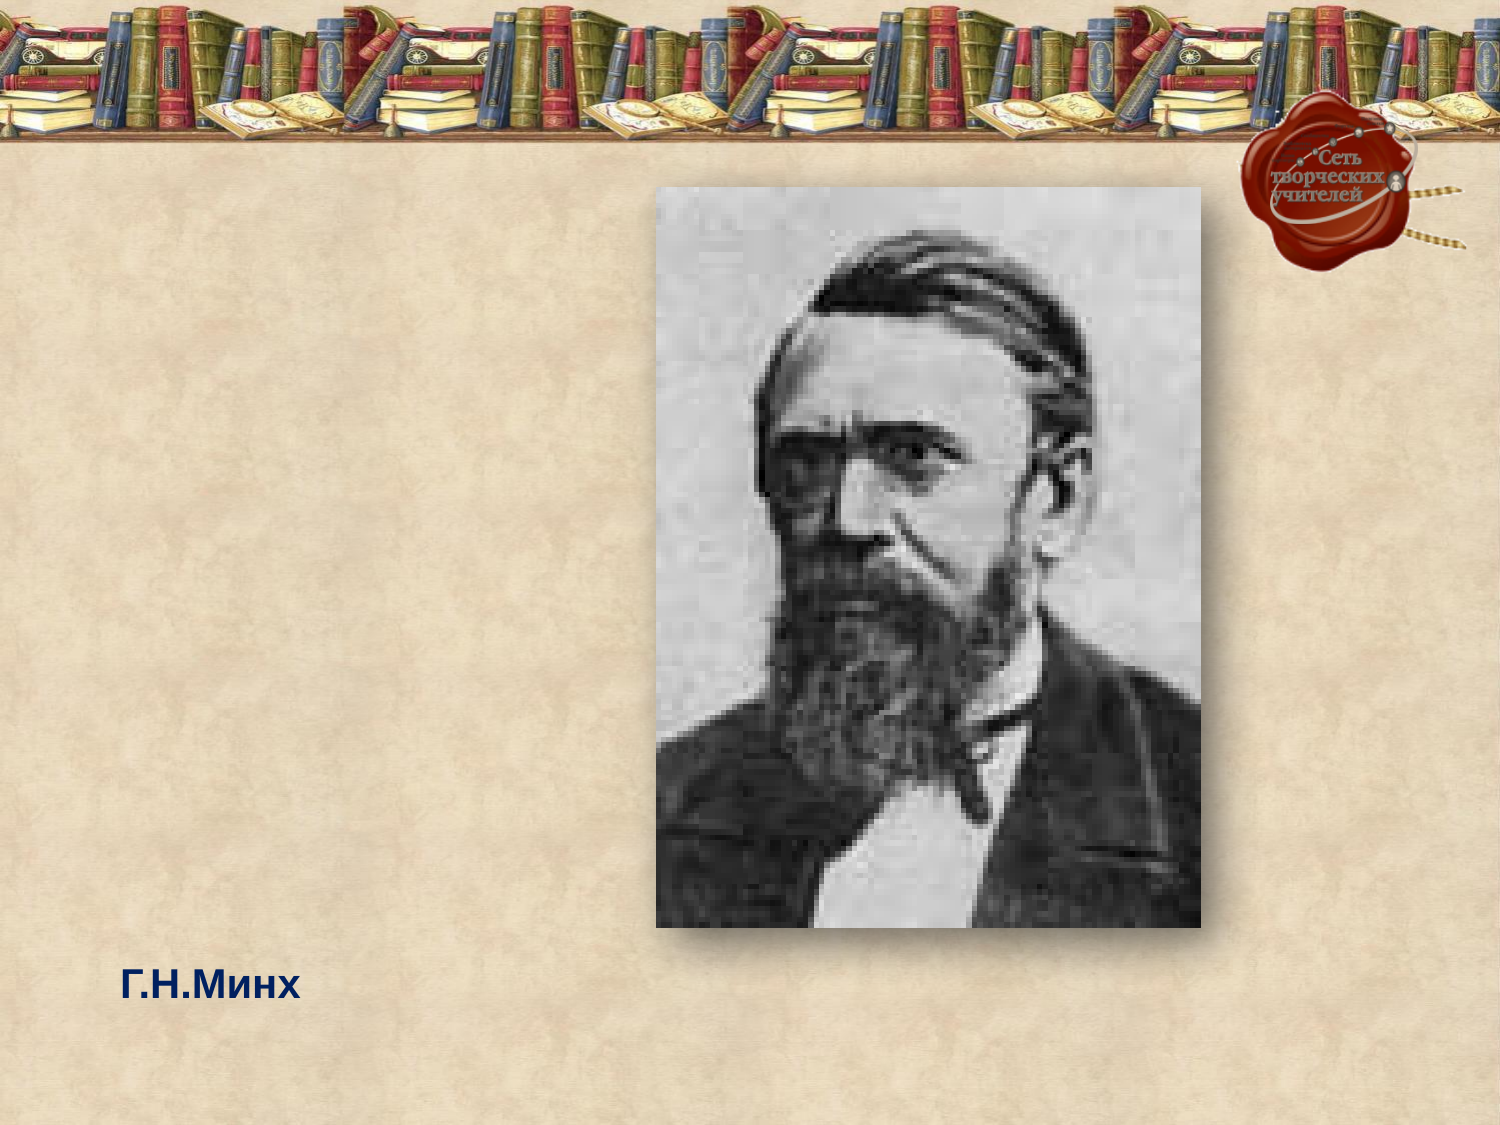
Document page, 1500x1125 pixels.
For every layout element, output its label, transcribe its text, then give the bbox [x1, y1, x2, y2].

text_box Г.Н.Минх [105, 949, 680, 1014]
picture [0, 0, 1500, 1125]
